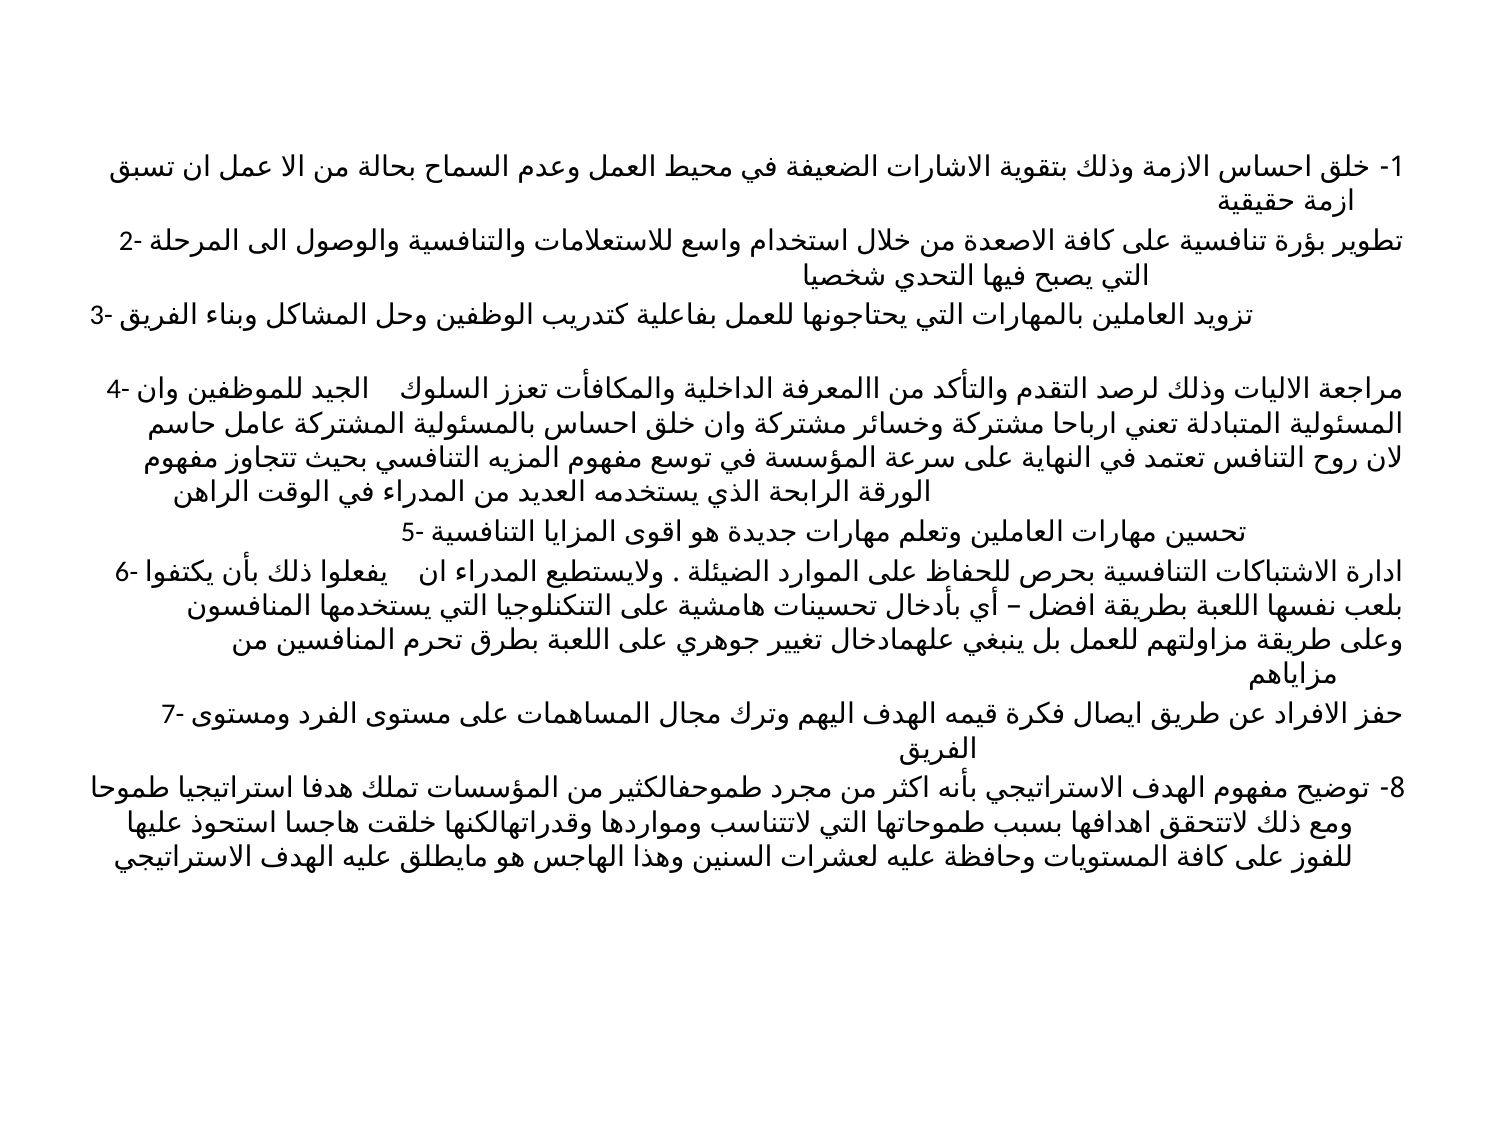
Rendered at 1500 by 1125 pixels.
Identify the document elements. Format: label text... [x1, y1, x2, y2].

list 1- خلق احساس الازمة وذلك بتقوية الاشارات الضعيفة في محيط العمل وعدم السماح بحالة من الا عمل ان تسبق ازمة حقيقية 2- تطوير بؤرة تنافسية على كافة الاصعدة من خلال استخدام واسع للاستعلامات والتنافسية والوصول الى المرحلة التي يصبح فيها التحدي شخصيا 3- تزويد العاملين بالمهارات التي يحتاجونها للعمل بفاعلية كتدريب الوظفين وحل المشاكل وبناء الفريق 4- مراجعة الاليات وذلك لرصد التقدم والتأكد من االمعرفة الداخلية والمكافأت تعزز السلوك الجيد للموظفين وان المسئولية المتبادلة تعني ارباحا مشتركة وخسائر مشتركة وان خلق احساس بالمسئولية المشتركة عامل حاسم لان روح التنافس تعتمد في النهاية على سرعة المؤسسة في توسع مفهوم المزيه التنافسي بحيث تتجاوز مفهوم الورقة الرابحة الذي يستخدمه العديد من المدراء في الوقت الراهن 5- تحسين مهارات العاملين وتعلم مهارات جديدة هو اقوى المزايا التنافسية 6- ادارة الاشتباكات التنافسية بحرص للحفاظ على الموارد الضيئلة . ولايستطيع المدراء ان يفعلوا ذلك بأن يكتفوا بلعب نفسها اللعبة بطريقة افضل – أي بأدخال تحسينات هامشية على التنكنلوجيا التي يستخدمها المنافسون وعلى طريقة مزاولتهم للعمل بل ينبغي علهمادخال تغيير جوهري على اللعبة بطرق تحرم المنافسين من مزاياهم 7- حفز الافراد عن طريق ايصال فكرة قيمه الهدف اليهم وترك مجال المساهمات على مستوى الفرد ومستوى الفريق 8- توضيح مفهوم الهدف الاستراتيجي بأنه اكثر من مجرد طموحفالكثير من المؤسسات تملك هدفا استراتيجيا طموحا ومع ذلك لاتتحقق اهدافها بسبب طموحاتها التي لاتتناسب ومواردها وقدراتهالكنها خلقت هاجسا استحوذ عليها للفوز على كافة المستويات وحافظة عليه لعشرات السنين وهذا الهاجس هو مايطلق عليه الهدف الاستراتيجي [70, 140, 1421, 883]
